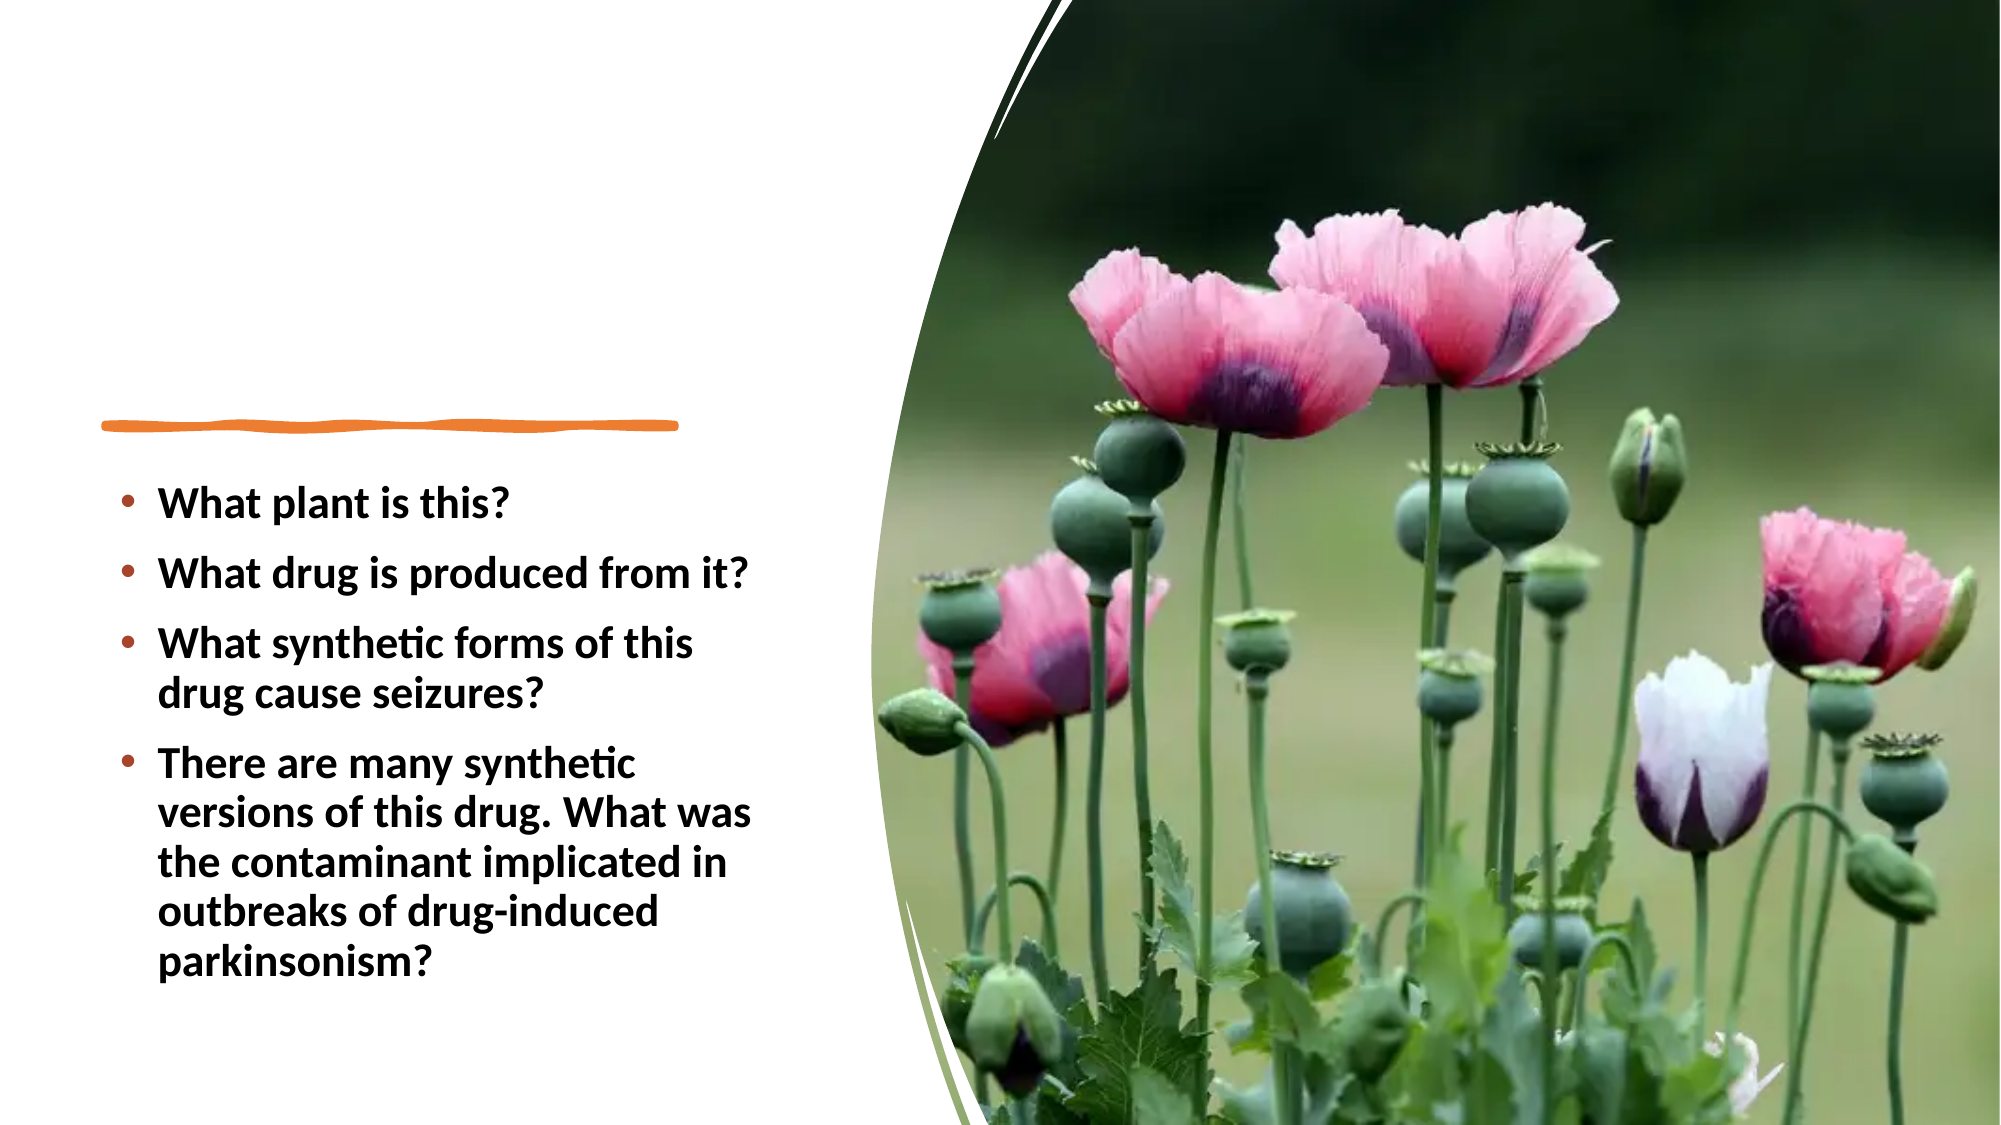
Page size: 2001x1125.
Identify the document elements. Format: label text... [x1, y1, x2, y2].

list What plant is this? What drug is produced from it? What synthetic forms of this drug cause seizures? There are many synthetic versions of this drug. What was the contaminant implicated in outbreaks of drug-induced parkinsonism? [105, 471, 802, 1016]
text_box [0, 0, 871, 1125]
text_box [103, 421, 676, 431]
picture [871, 0, 2000, 1125]
